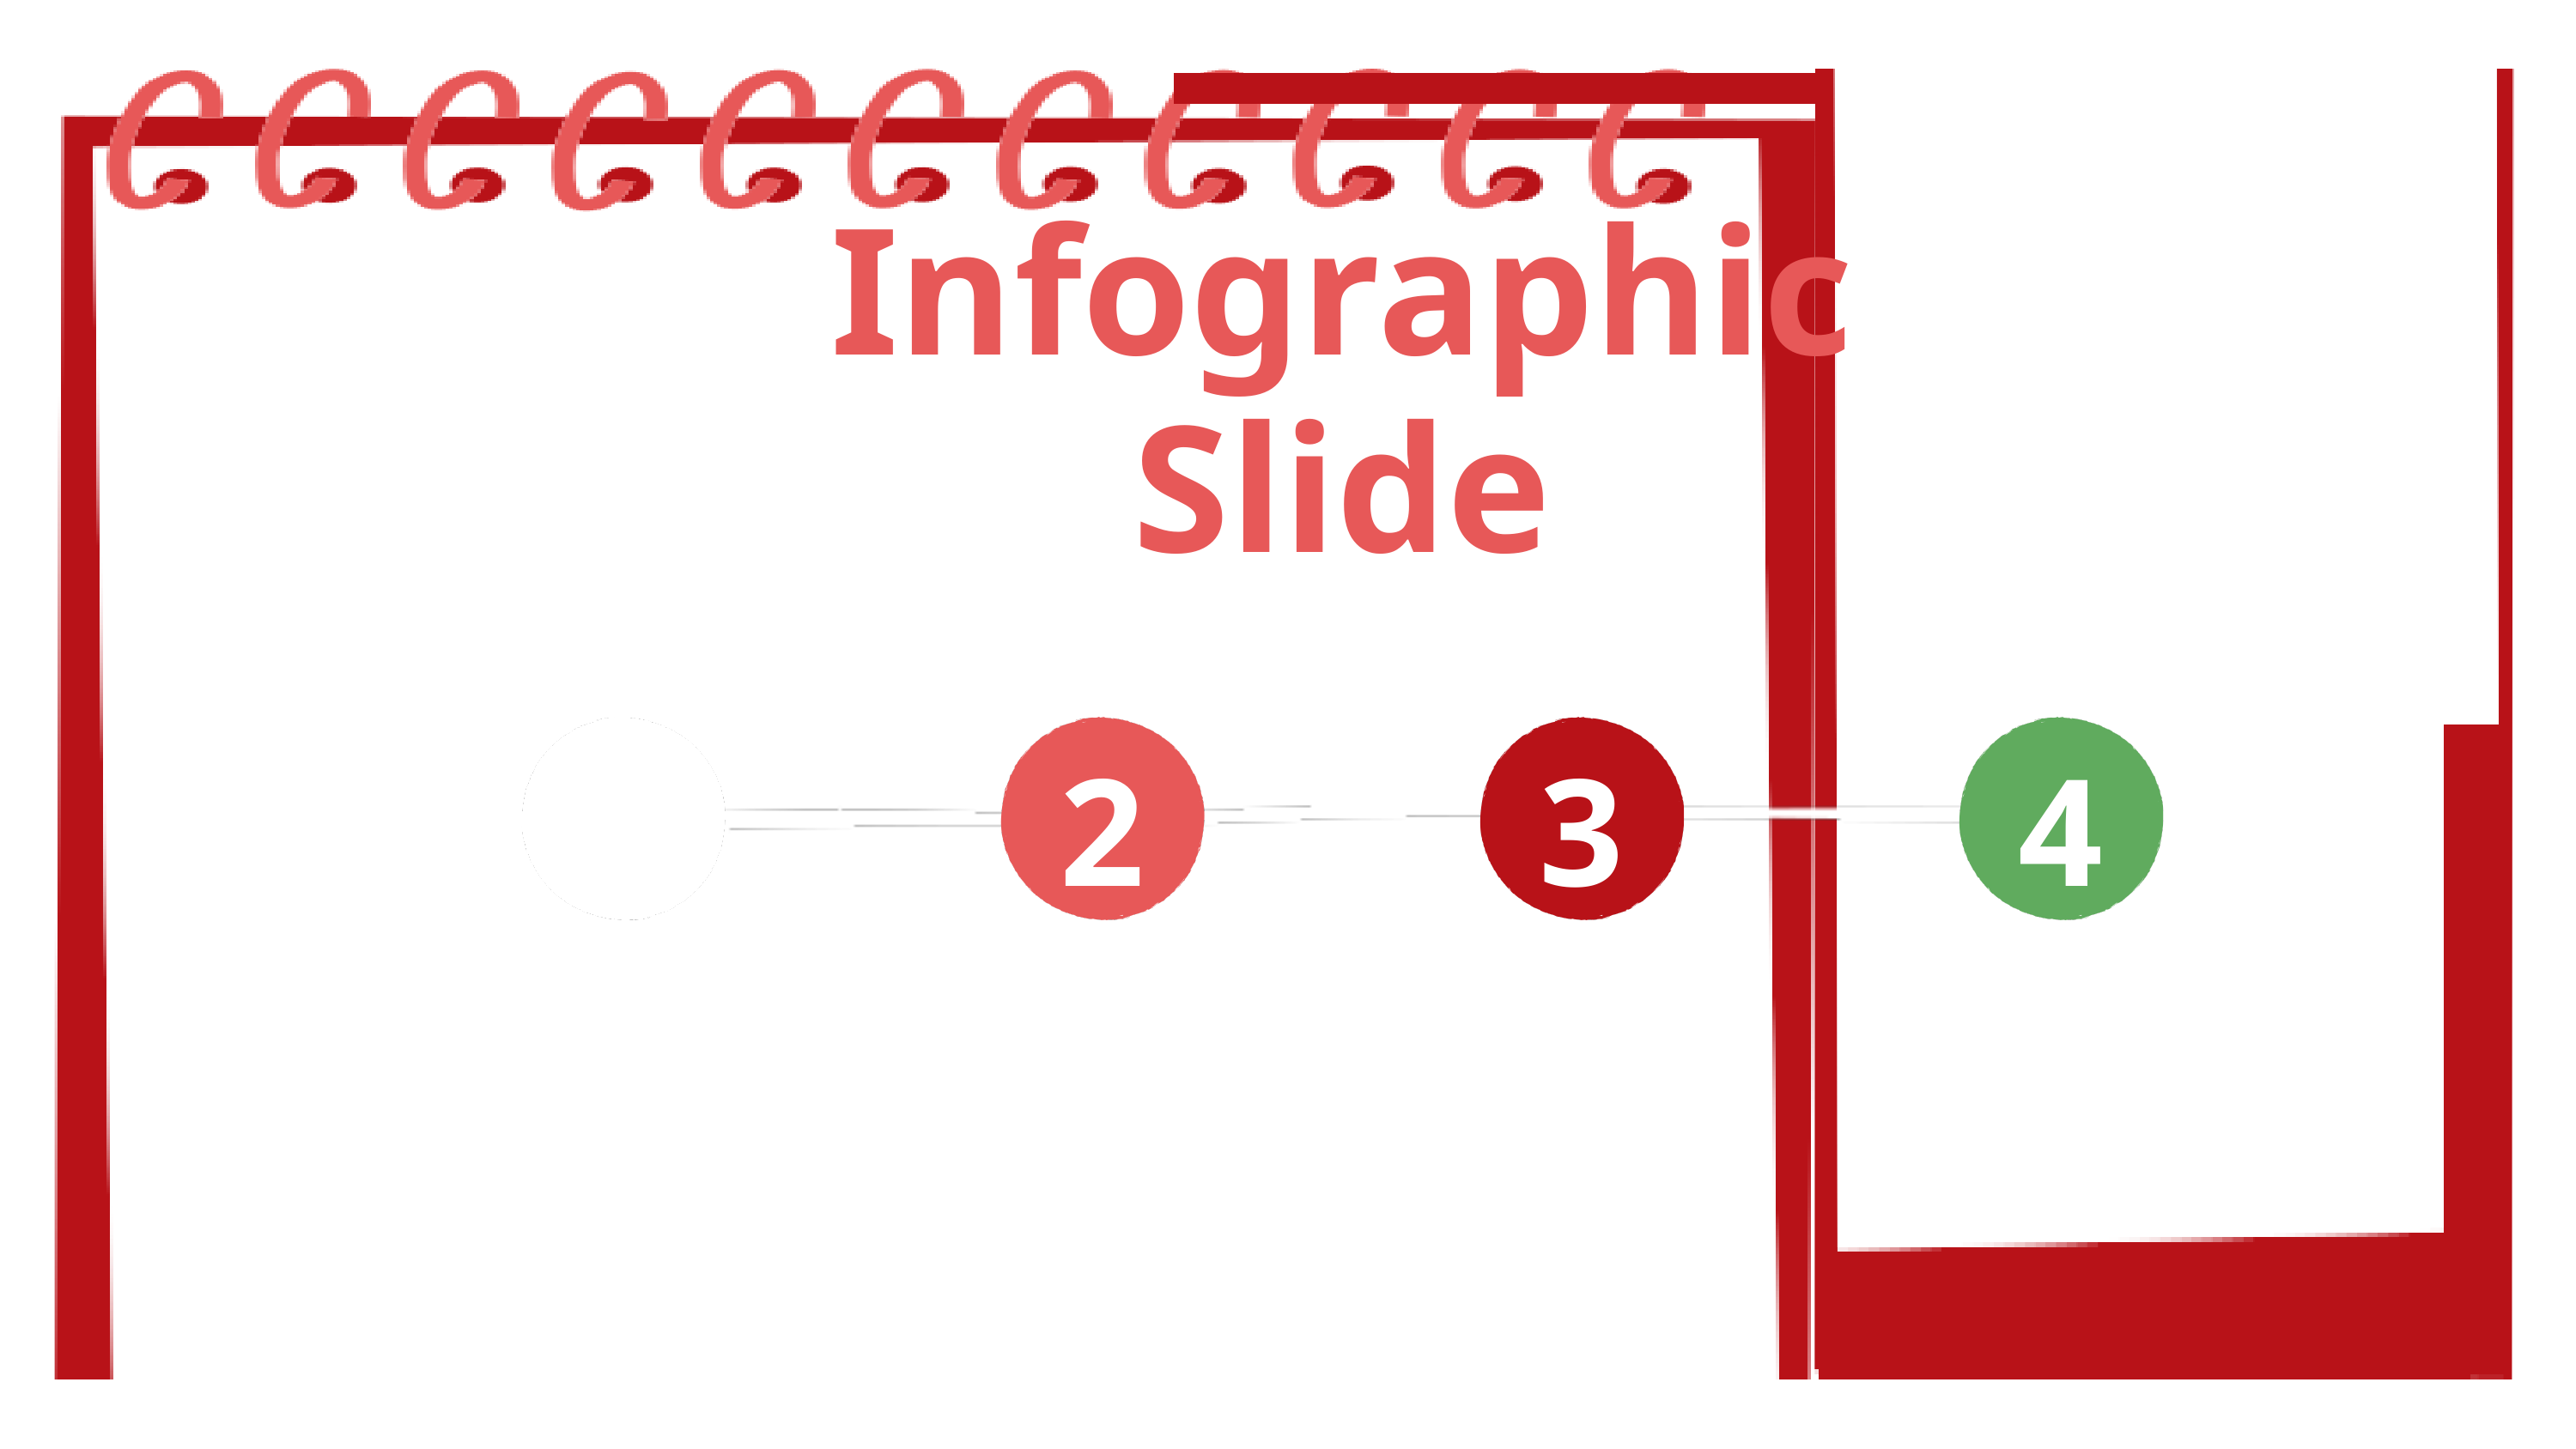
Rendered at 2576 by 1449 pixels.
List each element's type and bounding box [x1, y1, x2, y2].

text_box [1959, 717, 2164, 920]
text_box [54, 69, 2516, 1379]
text_box [1479, 717, 1685, 920]
text_box [520, 717, 726, 920]
text_box [1000, 717, 1206, 920]
text_box [2443, 724, 2512, 1343]
